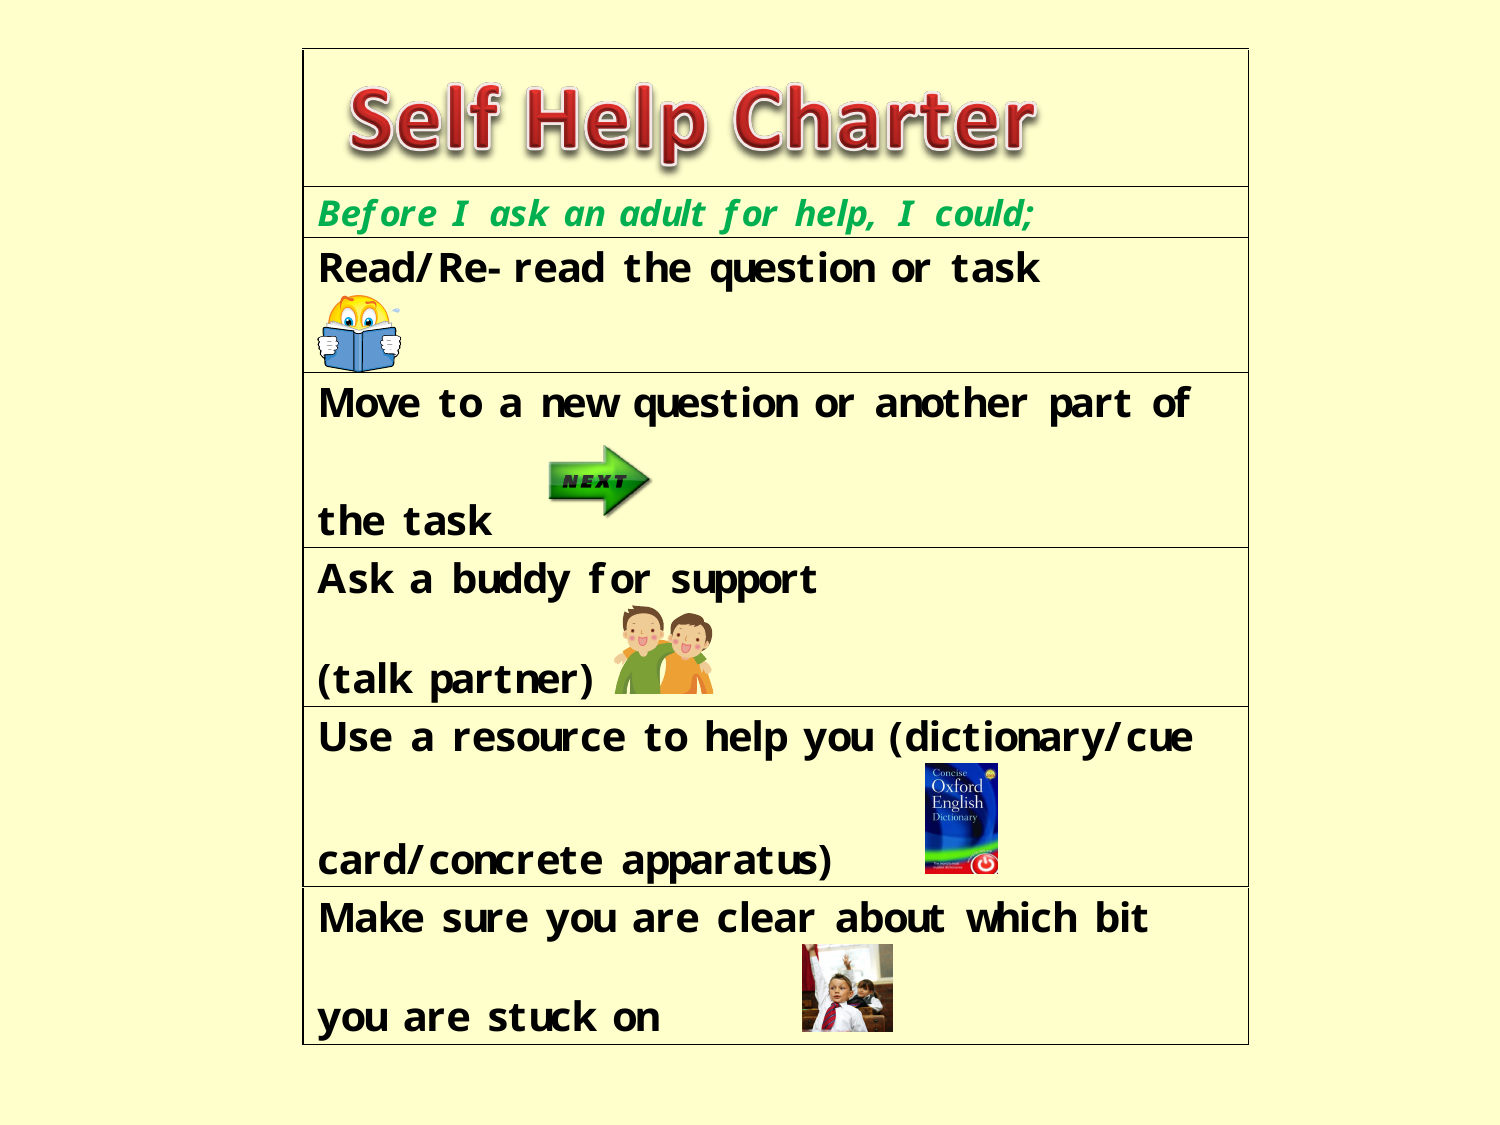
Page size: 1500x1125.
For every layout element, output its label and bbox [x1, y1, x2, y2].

text_box [182, 30, 1369, 1047]
